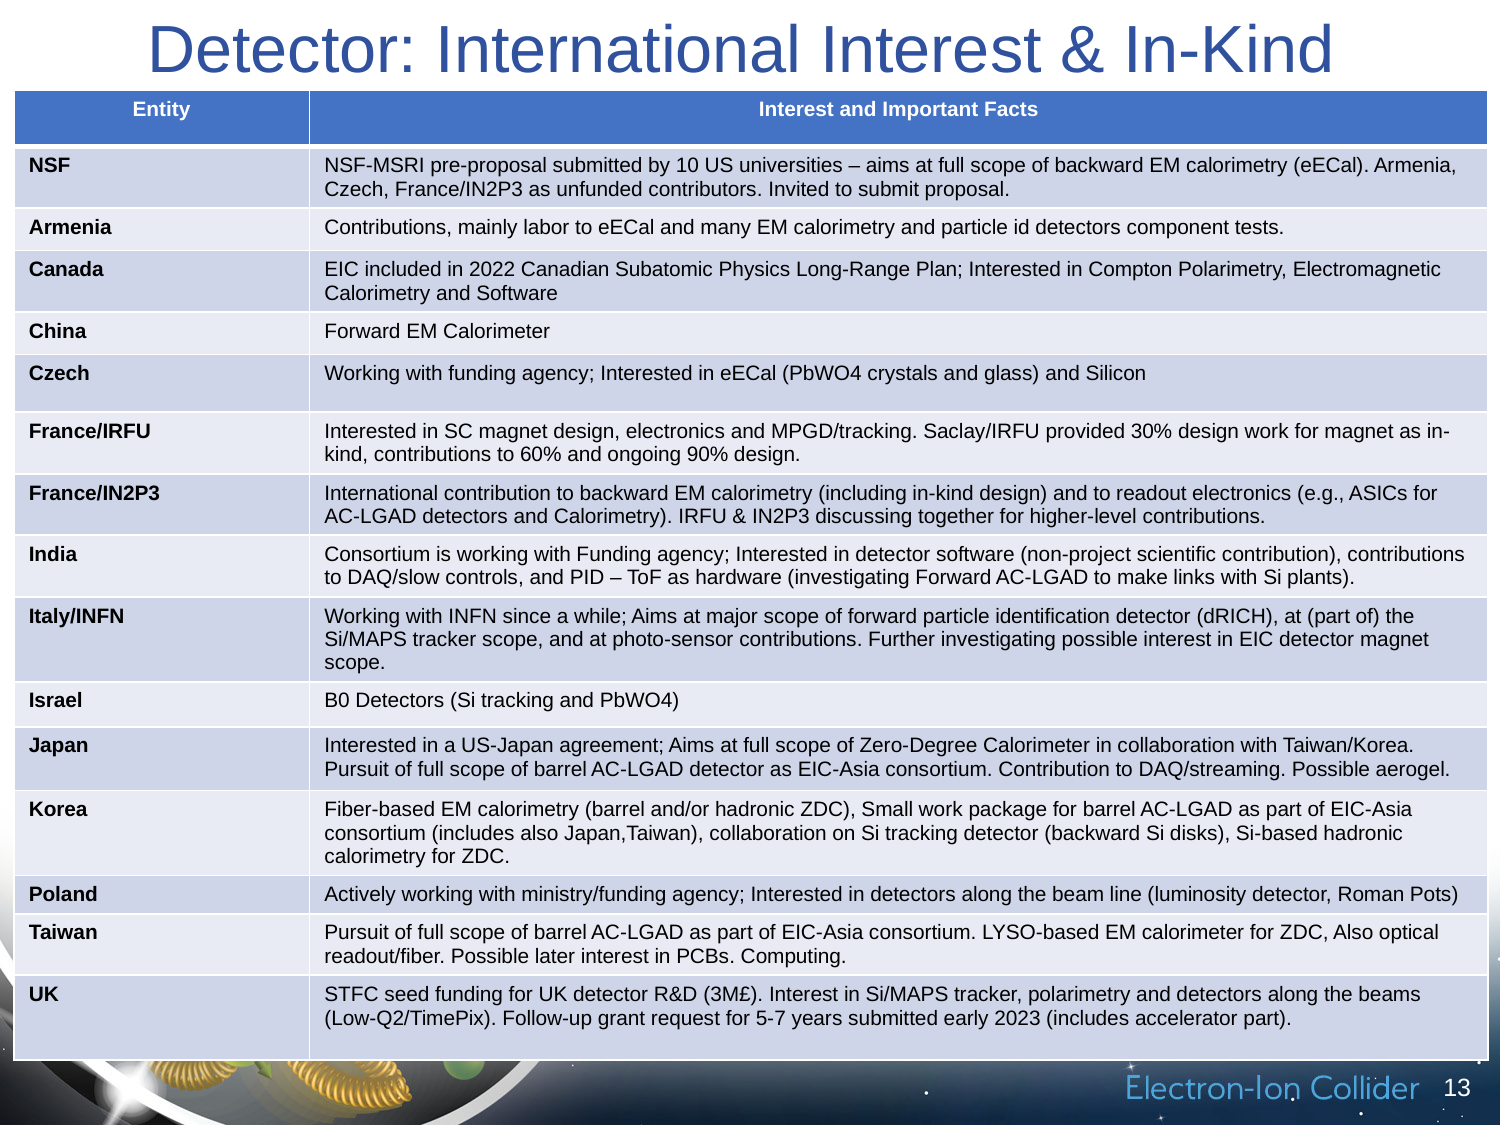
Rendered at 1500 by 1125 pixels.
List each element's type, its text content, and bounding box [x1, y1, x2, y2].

table_cell Interested in a US-Japan agreement; Aims at full scope of Zero-Degree Calorimeter in collaboration with Taiwan/Korea. Pursuit of full scope of barrel AC-LGAD detector as EIC-Asia consortium. Contribution to DAQ/streaming. Possible aerogel. [310, 728, 1487, 790]
table_cell Taiwan [15, 915, 309, 974]
table_cell Interested in SC magnet design, electronics and MPGD/tracking. Saclay/IRFU provided 30% design work for magnet as in-kind, contributions to 60% and ongoing 90% design. [310, 413, 1487, 473]
table_cell Pursuit of full scope of barrel AC-LGAD as part of EIC-Asia consortium. LYSO-based EM calorimeter for ZDC, Also optical readout/fiber. Possible later interest in PCBs. Computing. [310, 915, 1487, 974]
table_cell Czech [15, 355, 309, 411]
picture [0, 0, 1500, 1125]
table_cell EIC included in 2022 Canadian Subatomic Physics Long-Range Plan; Interested in Compton Polarimetry, Electromagnetic Calorimetry and Software [310, 251, 1487, 311]
table_cell NSF [15, 149, 309, 207]
table_cell International contribution to backward EM calorimetry (including in-kind design) and to readout electronics (e.g., ASICs for AC-LGAD detectors and Calorimetry). IRFU & IN2P3 discussing together for higher-level contributions. [310, 475, 1487, 534]
table_cell France/IRFU [15, 413, 309, 473]
table_cell NSF-MSRI pre-proposal submitted by 10 US universities – aims at full scope of backward EM calorimetry (eECal). Armenia, Czech, France/IN2P3 as unfunded contributors. Invited to submit proposal. [310, 149, 1487, 207]
table_cell B0 Detectors (Si tracking and PbWO4) [310, 683, 1487, 726]
table_cell Poland [15, 876, 309, 913]
table_cell Italy/INFN [15, 598, 309, 681]
table_cell Working with INFN since a while; Aims at major scope of forward particle identification detector (dRICH), at (part of) the Si/MAPS tracker scope, and at photo-sensor contributions. Further investigating possible interest in EIC detector magnet scope. [310, 598, 1487, 681]
table_cell India [15, 536, 309, 596]
table_cell Israel [15, 683, 309, 726]
table_cell Japan [15, 728, 309, 790]
table_cell China [15, 313, 309, 354]
table_cell Forward EM Calorimeter [310, 313, 1487, 354]
table_cell UK [15, 976, 309, 1059]
table_cell Contributions, mainly labor to eECal and many EM calorimetry and particle id detectors component tests. [310, 209, 1487, 250]
table_cell STFC seed funding for UK detector R&D (3M£). Interest in Si/MAPS tracker, polarimetry and detectors along the beams (Low-Q2/TimePix). Follow-up grant request for 5-7 years submitted early 2023 (includes accelerator part). [310, 976, 1487, 1059]
table_cell Actively working with ministry/funding agency; Interested in detectors along the beam line (luminosity detector, Roman Pots) [310, 876, 1487, 913]
table_cell Canada [15, 251, 309, 311]
slide_number 13 [1148, 1061, 1487, 1117]
table_cell Korea [15, 791, 309, 875]
table_cell Armenia [15, 209, 309, 250]
table_cell Fiber-based EM calorimetry (barrel and/or hadronic ZDC), Small work package for barrel AC-LGAD as part of EIC-Asia consortium (includes also Japan,Taiwan), collaboration on Si tracking detector (backward Si disks), Si-based hadronic calorimetry for ZDC. [310, 791, 1487, 875]
table_cell Working with funding agency; Interested in eECal (PbWO4 crystals and glass) and Silicon [310, 355, 1487, 411]
table_cell Consortium is working with Funding agency; Interested in detector software (non-project scientific contribution), contributions to DAQ/slow controls, and PID – ToF as hardware (investigating Forward AC-LGAD to make links with Si plants). [310, 536, 1487, 596]
table_header Interest and Important Facts [310, 91, 1487, 144]
table_cell France/IN2P3 [15, 475, 309, 534]
title Detector: International Interest & In-Kind [131, 3, 1495, 100]
table_header Entity [15, 91, 309, 144]
